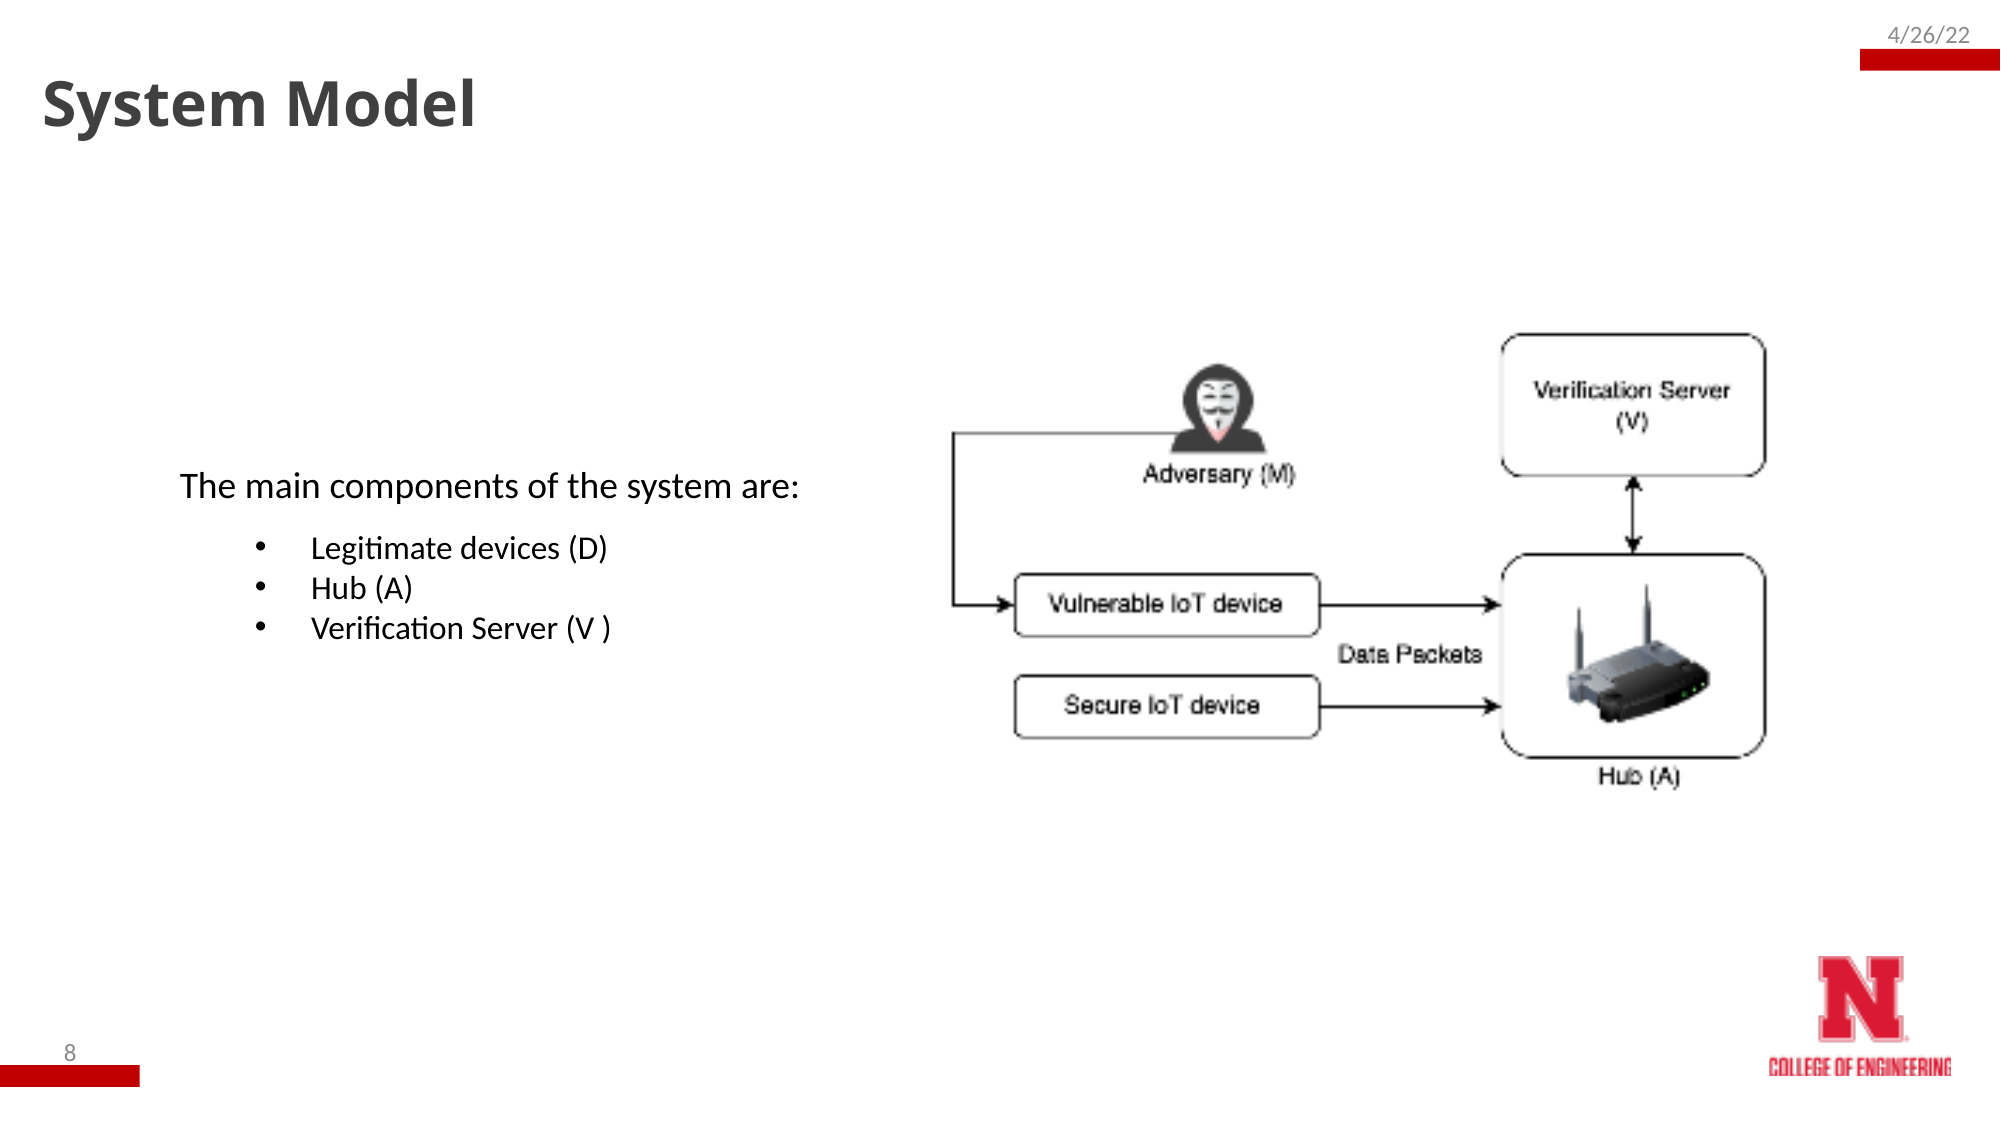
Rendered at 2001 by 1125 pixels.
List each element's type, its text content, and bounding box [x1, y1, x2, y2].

picture [1769, 956, 1951, 1077]
text_box 8 [48, 1021, 92, 1082]
text_box [1859, 48, 2000, 72]
text_box 4/26/22 [1872, 3, 1986, 64]
text_box The main components of the system are: Legitimate devices (D) Hub (A) Verification Server (V ) [164, 454, 825, 654]
text_box [0, 1064, 141, 1088]
text_box [69, 212, 1770, 898]
picture [919, 303, 1787, 822]
title System Model [27, 59, 1972, 154]
